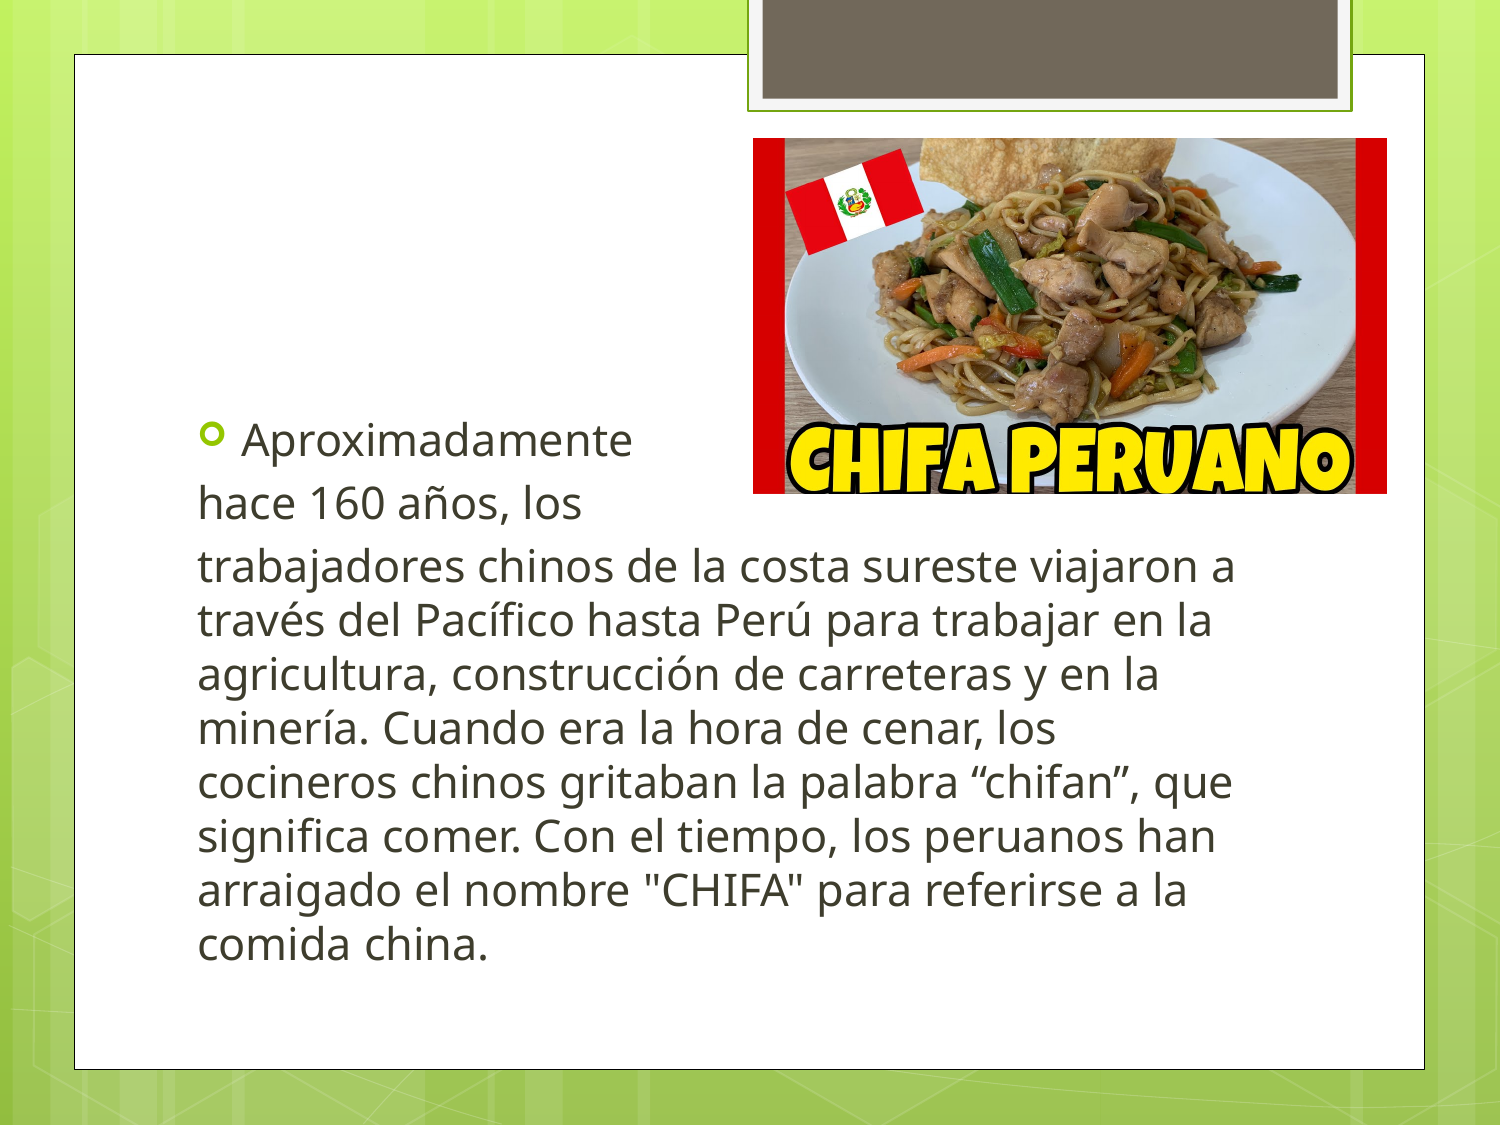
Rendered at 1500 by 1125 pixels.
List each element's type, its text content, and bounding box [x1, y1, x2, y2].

list Aproximadamente hace 160 años, los trabajadores chinos de la costa sureste viajaron a través del Pacífico hasta Perú para trabajar en la agricultura, construcción de carreteras y en la minería. Cuando era la hora de cenar, los cocineros chinos gritaban la palabra “chifan”, que significa comer. Con el tiempo, los peruanos han arraigado el nombre "CHIFA" para referirse a la comida china. [171, 403, 1283, 980]
picture [753, 137, 1387, 495]
